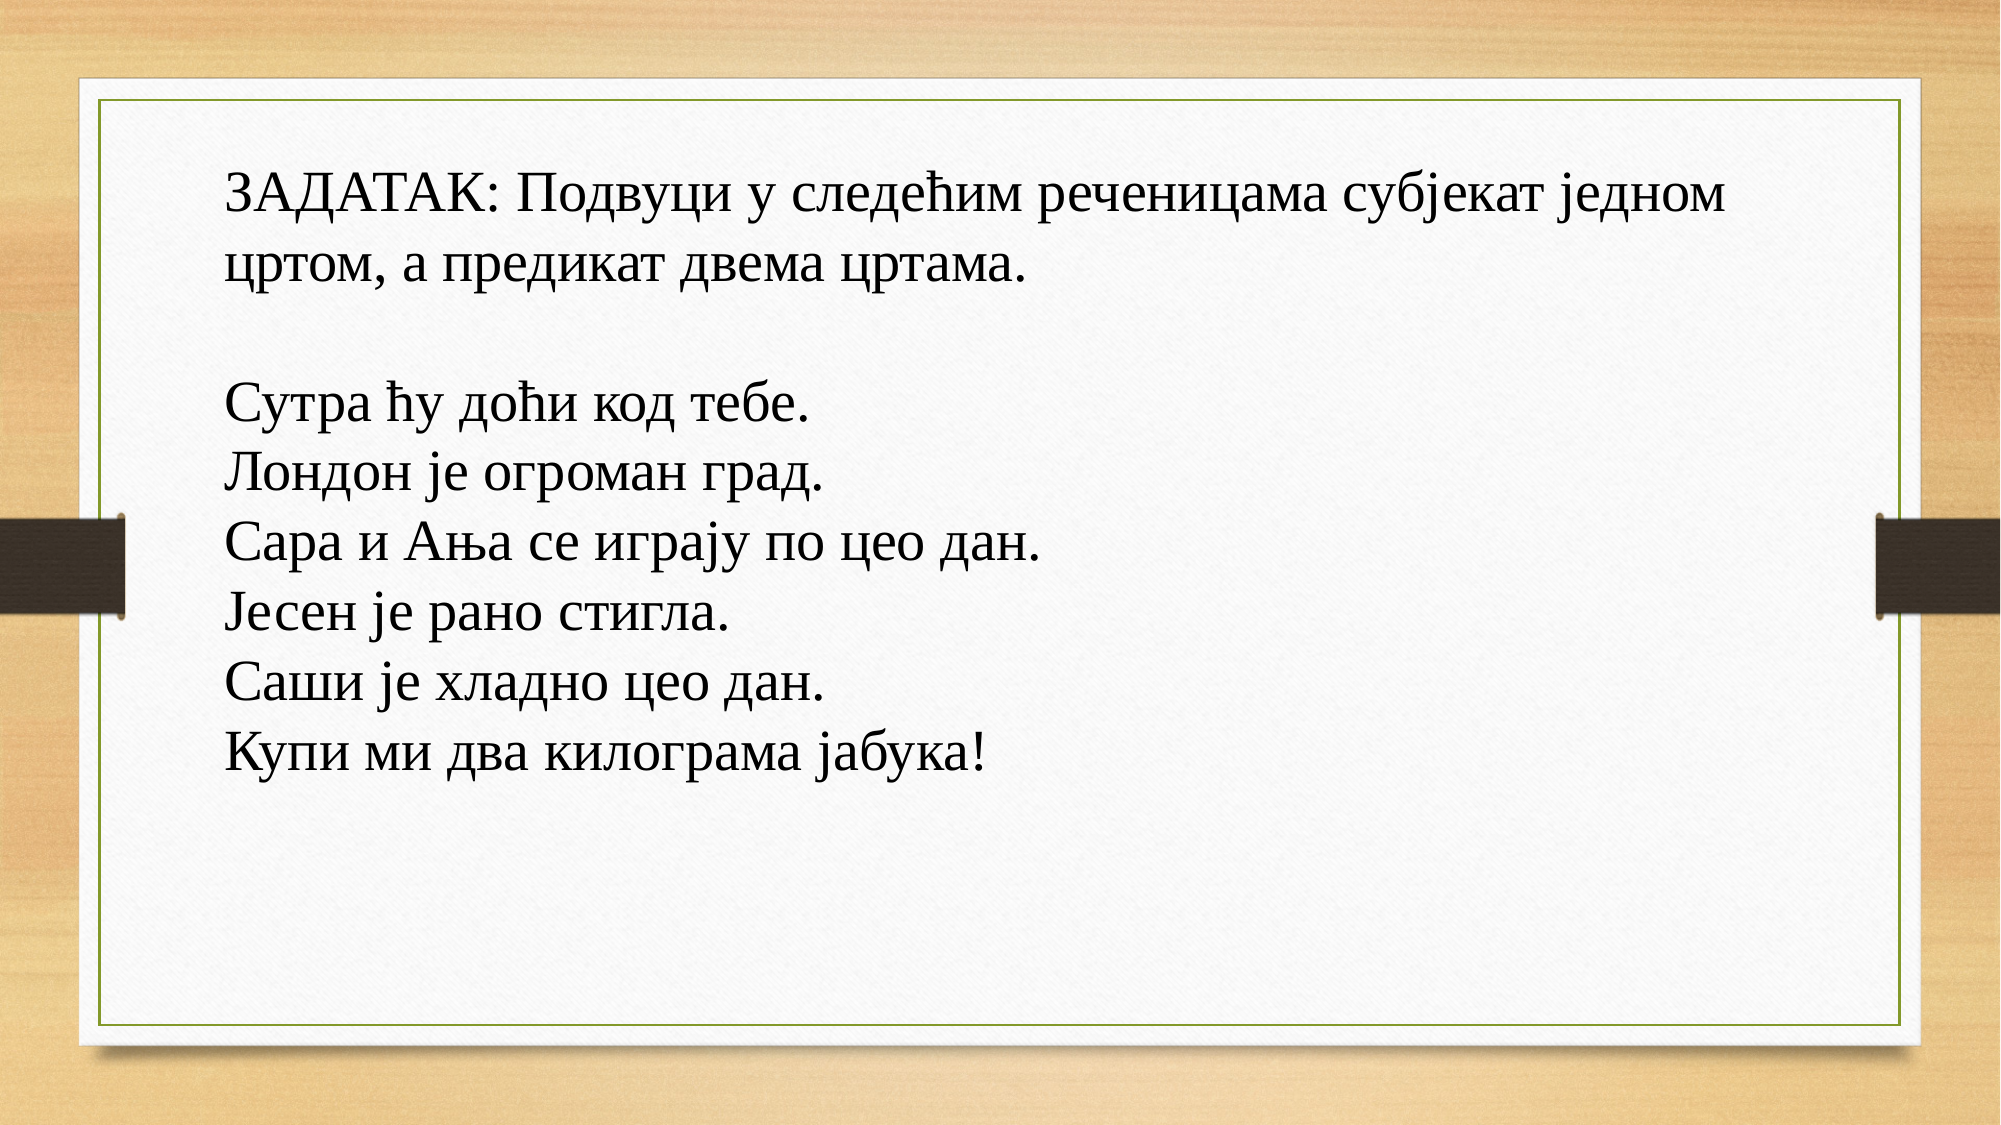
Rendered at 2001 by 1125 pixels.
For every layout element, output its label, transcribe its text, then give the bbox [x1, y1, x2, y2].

text_box ЗАДАТАК: Подвуци у следећим реченицама субјекат једном цртом, а предикат двема цртама. Сутра ћу доћи код тебе. Лондон је огроман град. Сара и Ања се играју по цео дан. Јесен је рано стигла. Саши је хладно цео дан. Купи ми два килограма јабука! [209, 145, 1796, 860]
picture [0, 0, 2001, 1125]
